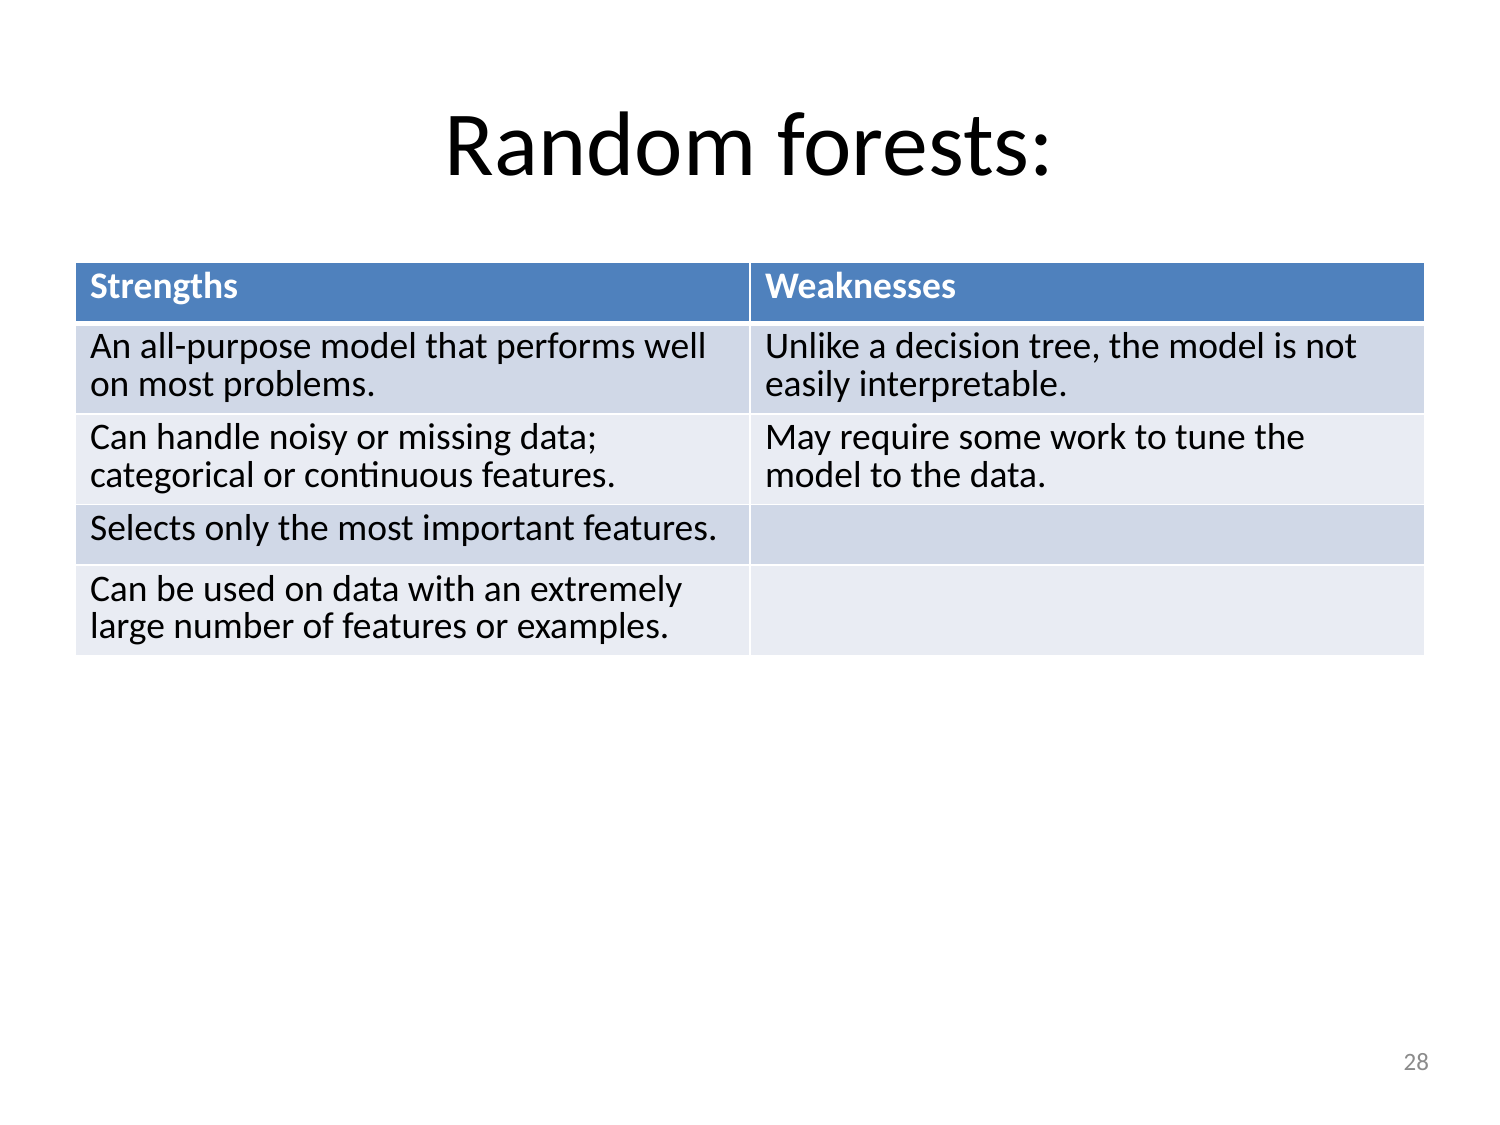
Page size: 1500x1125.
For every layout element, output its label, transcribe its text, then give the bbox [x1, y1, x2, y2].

table_cell May require some work to tune the model to the data. [751, 415, 1424, 504]
table_cell Can handle noisy or missing data; categorical or continuous features. [76, 415, 749, 504]
table_header Strengths [76, 263, 749, 321]
table_cell Can be used on data with an extremely large number of features or examples. [76, 566, 749, 655]
table_cell [751, 566, 1424, 655]
title Random forests: [75, 45, 1425, 233]
table_header Weaknesses [751, 263, 1424, 321]
table_cell Selects only the most important features. [76, 505, 749, 564]
table_cell Unlike a decision tree, the model is not easily interpretable. [751, 326, 1424, 413]
table_cell An all-purpose model that performs well on most problems. [76, 326, 749, 413]
table_cell [751, 505, 1424, 564]
